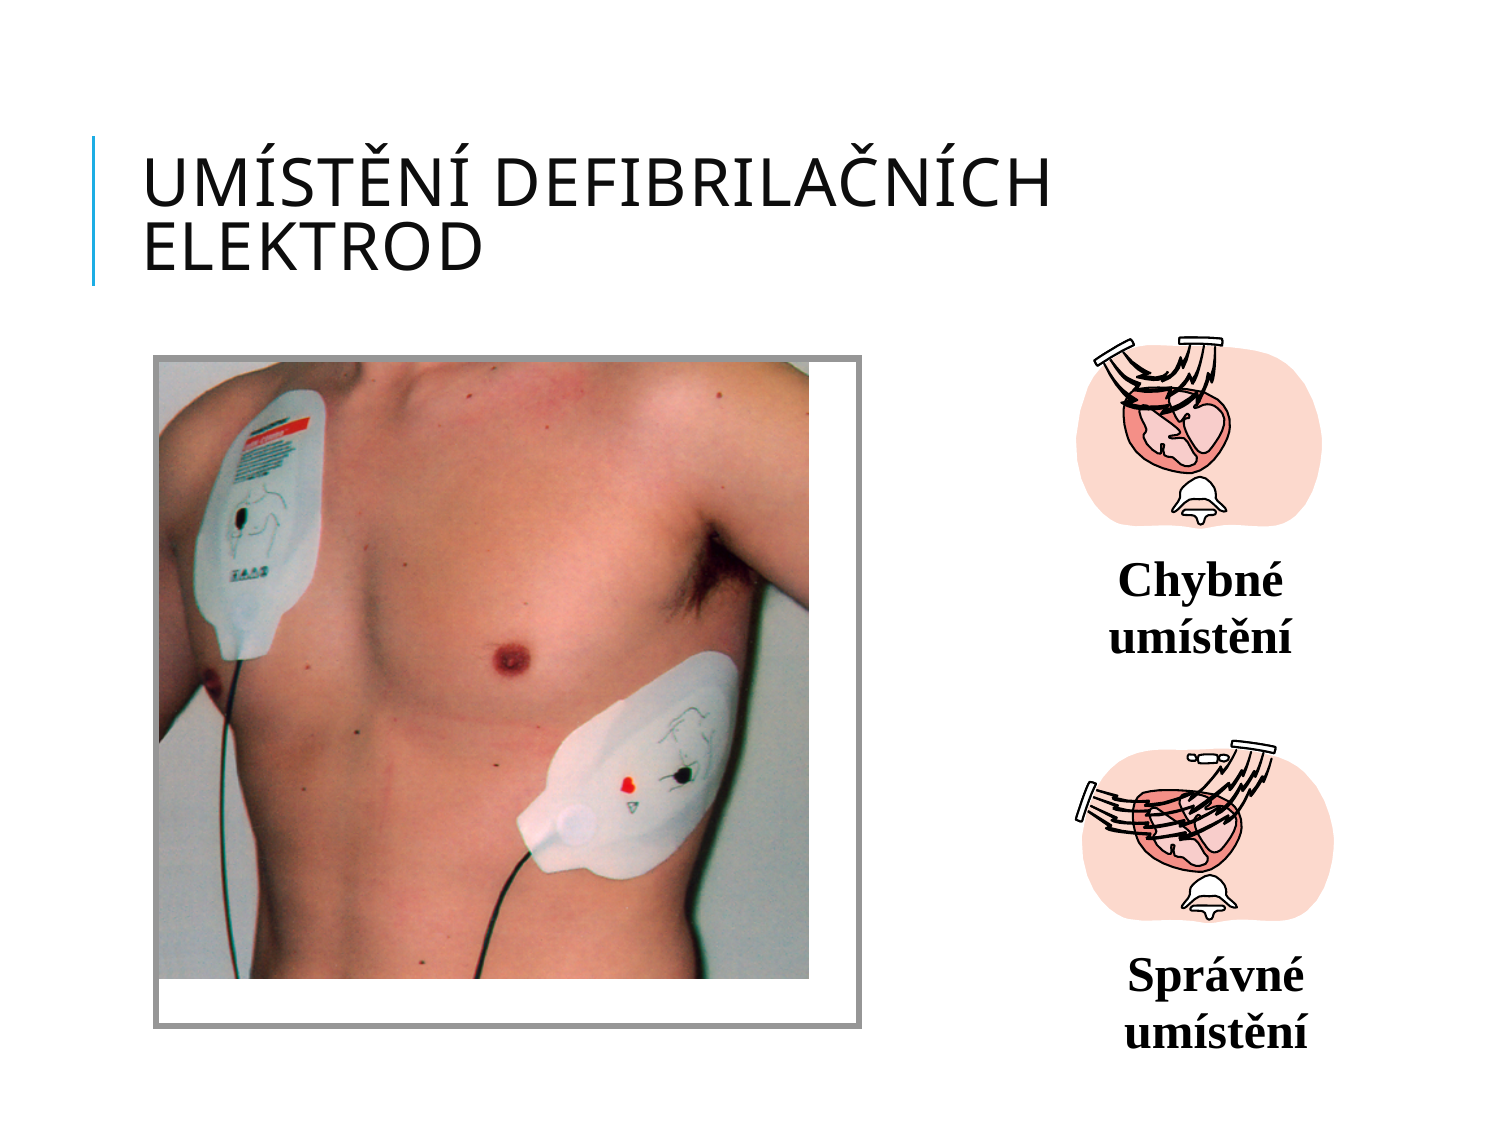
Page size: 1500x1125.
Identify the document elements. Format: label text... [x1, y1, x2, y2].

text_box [1074, 337, 1324, 673]
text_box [159, 361, 857, 1024]
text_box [1074, 739, 1338, 1069]
title Umístění defibrilačních elektrod [126, 96, 1322, 342]
